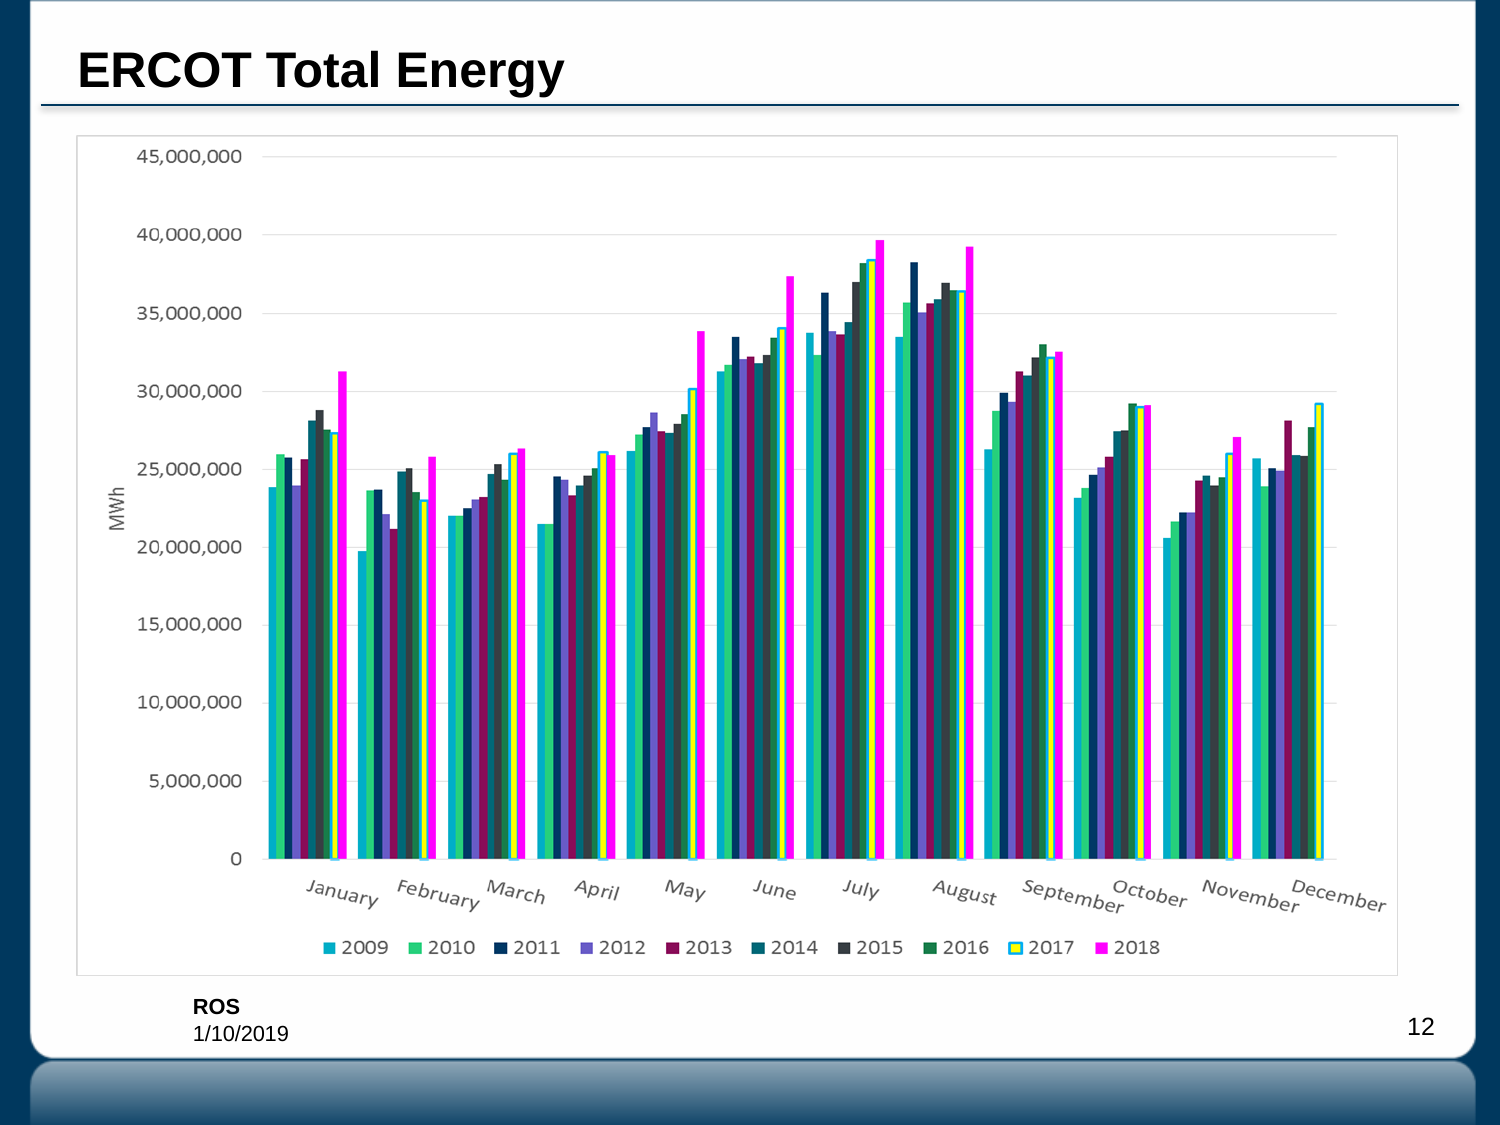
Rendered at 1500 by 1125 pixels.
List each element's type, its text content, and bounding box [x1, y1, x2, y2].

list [76, 135, 1398, 976]
picture [0, 0, 1500, 1125]
title ERCOT Total Energy [62, 29, 1450, 106]
